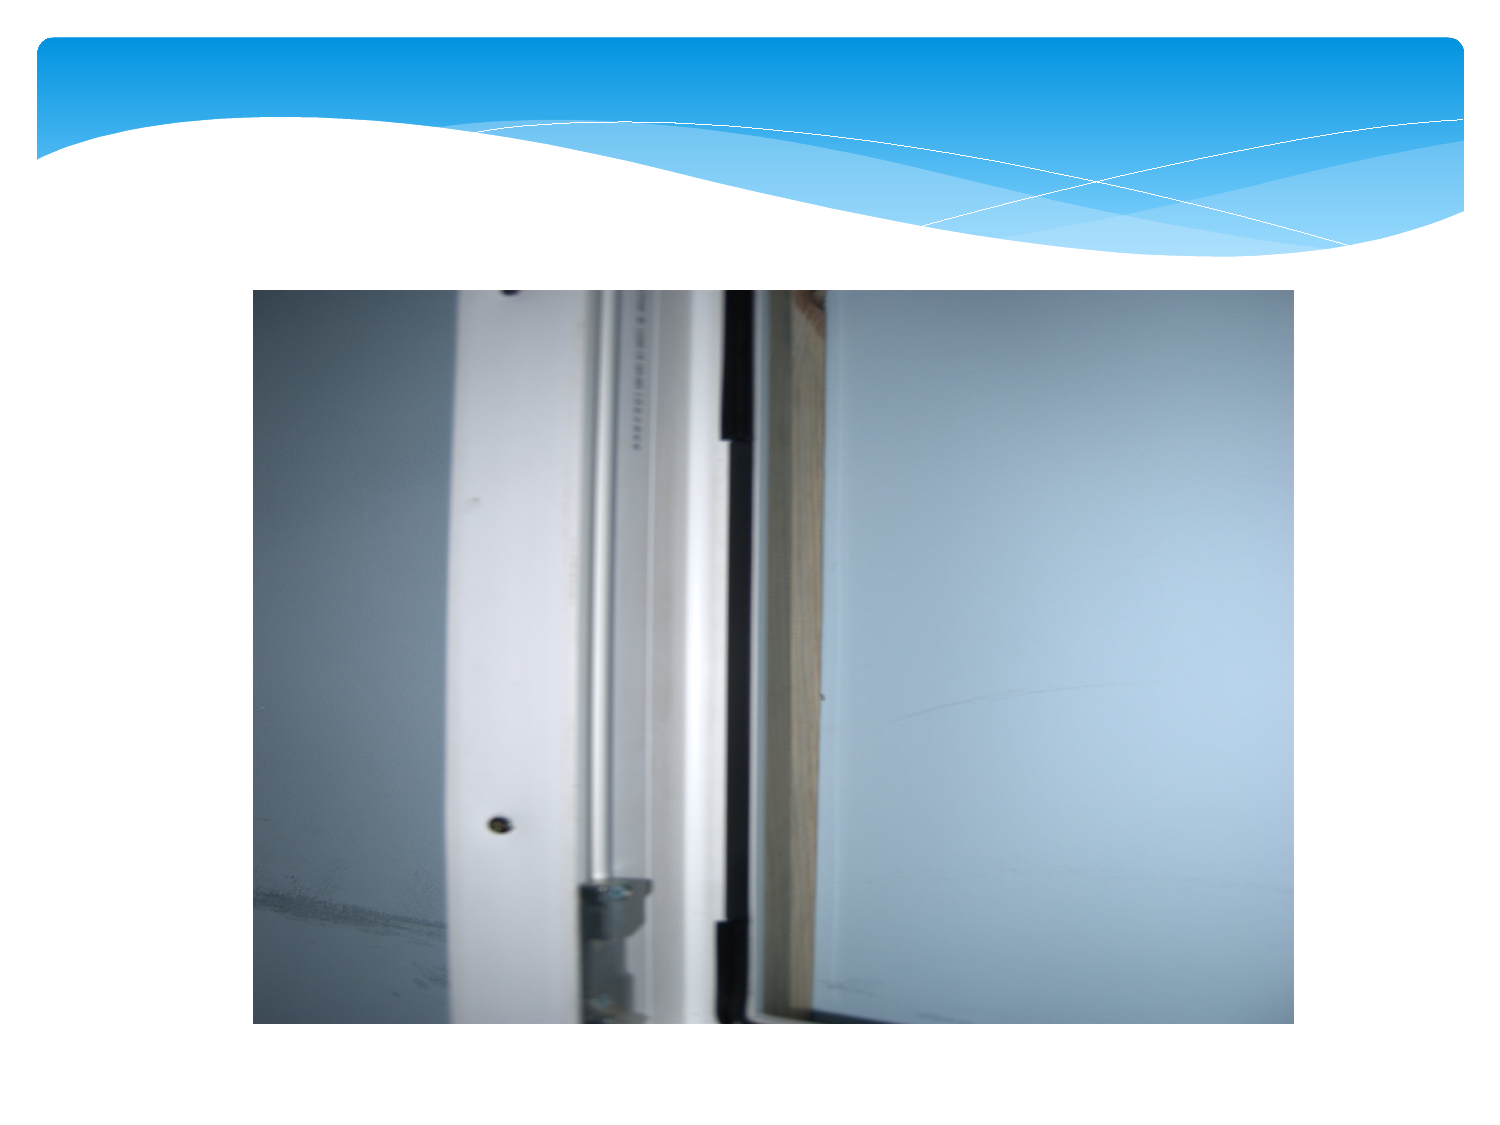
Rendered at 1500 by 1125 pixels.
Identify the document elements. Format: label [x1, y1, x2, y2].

picture [253, 290, 1294, 1024]
